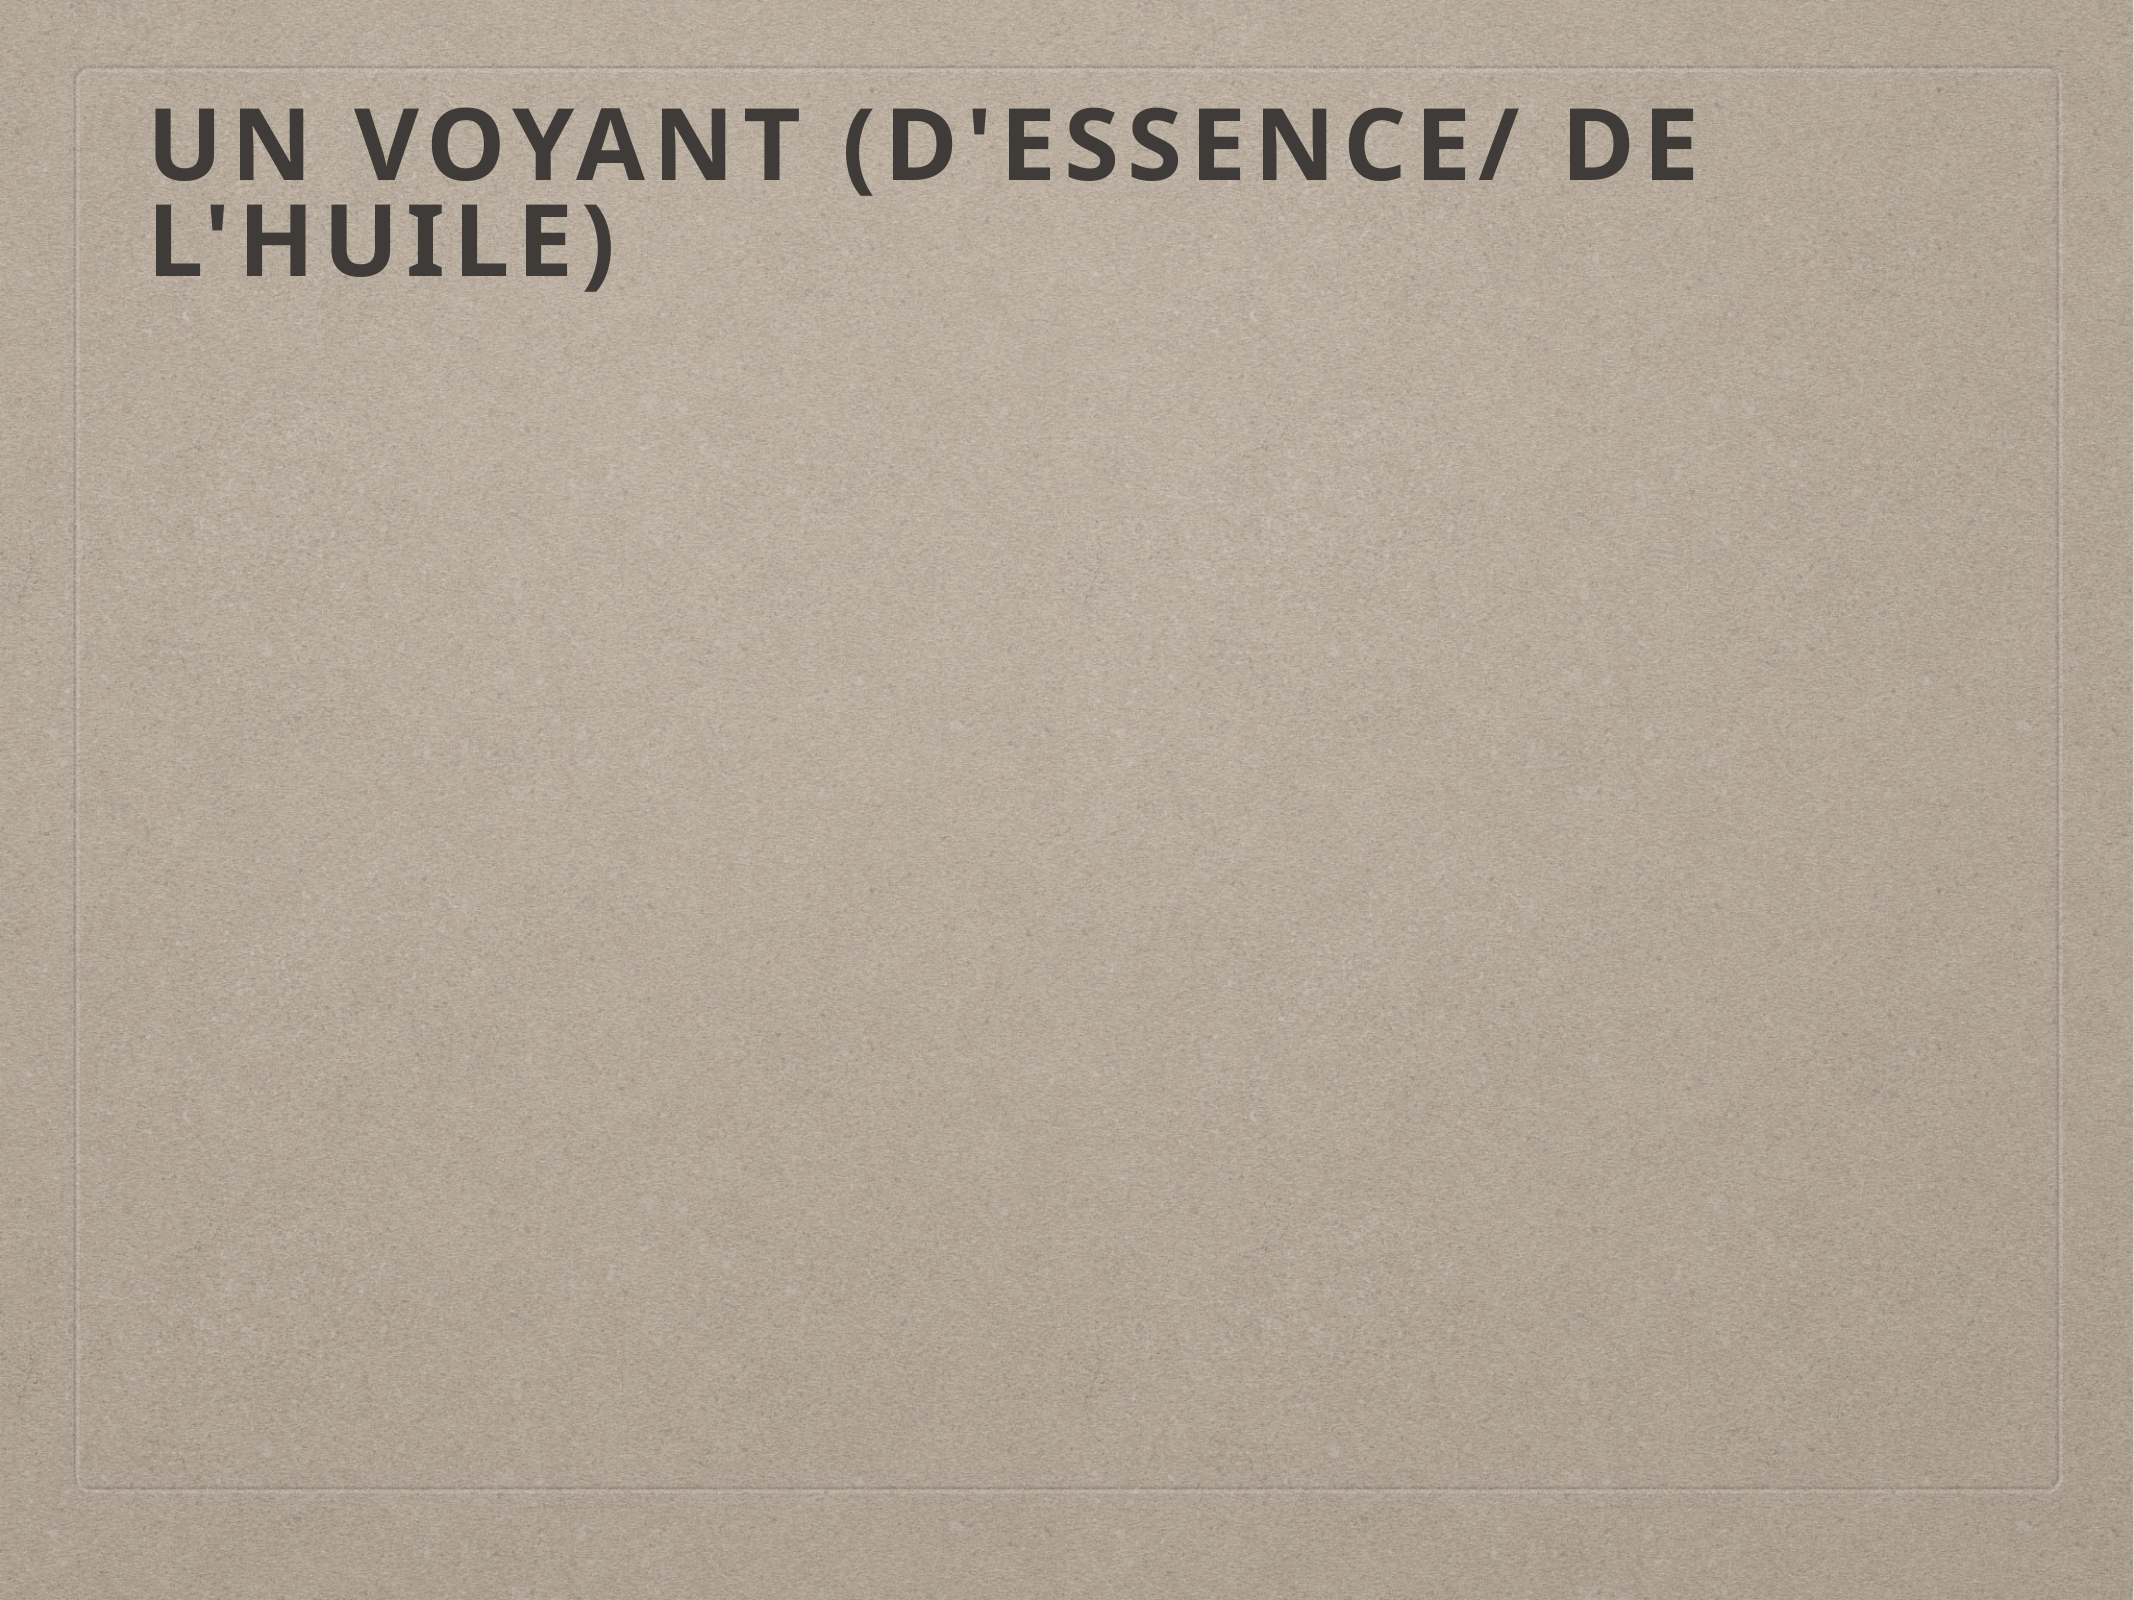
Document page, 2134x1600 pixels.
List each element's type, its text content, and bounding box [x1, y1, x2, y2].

title Un voyant (d'essence/ de l'huile) [147, 103, 1986, 386]
picture [0, 0, 2134, 1600]
